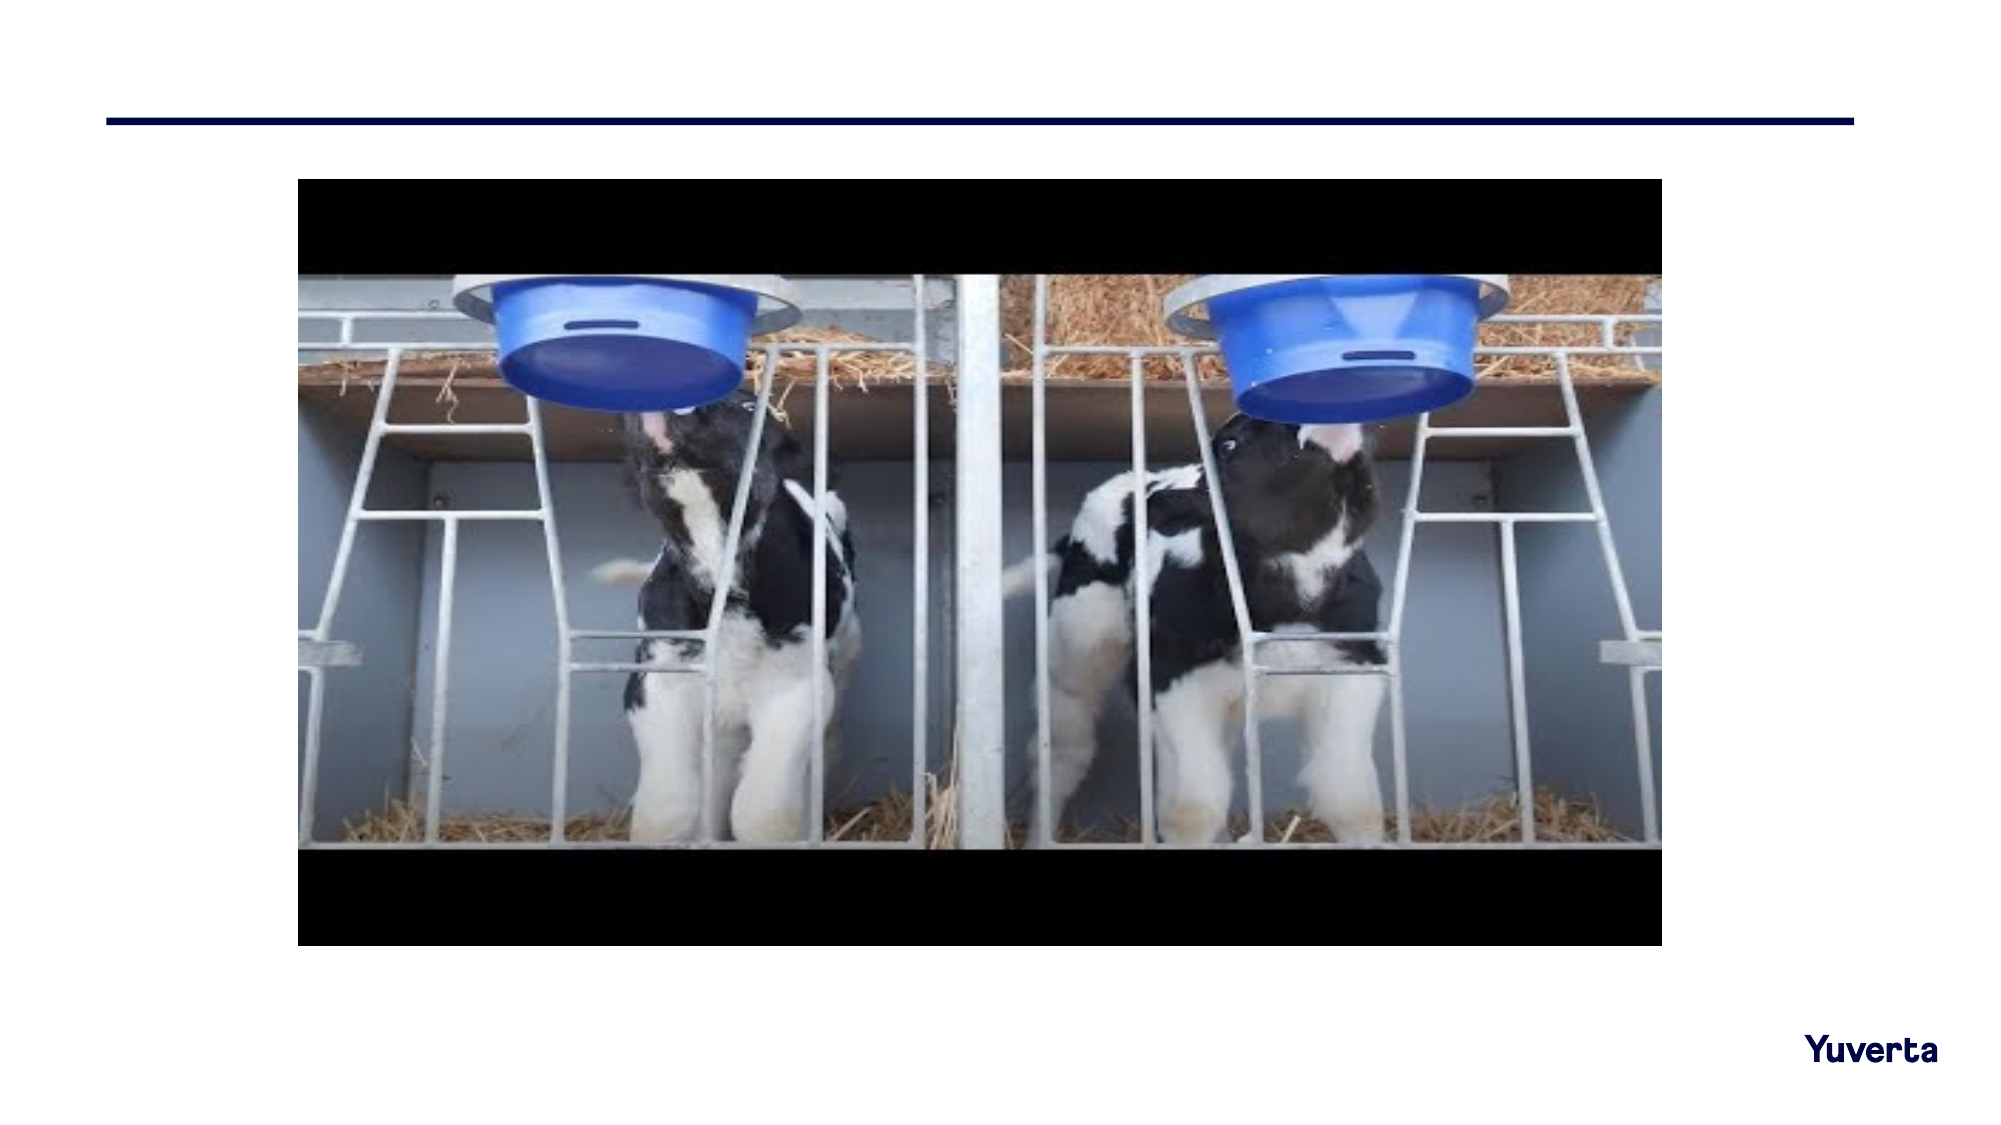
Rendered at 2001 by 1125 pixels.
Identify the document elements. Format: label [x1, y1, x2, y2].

list [298, 178, 1663, 947]
